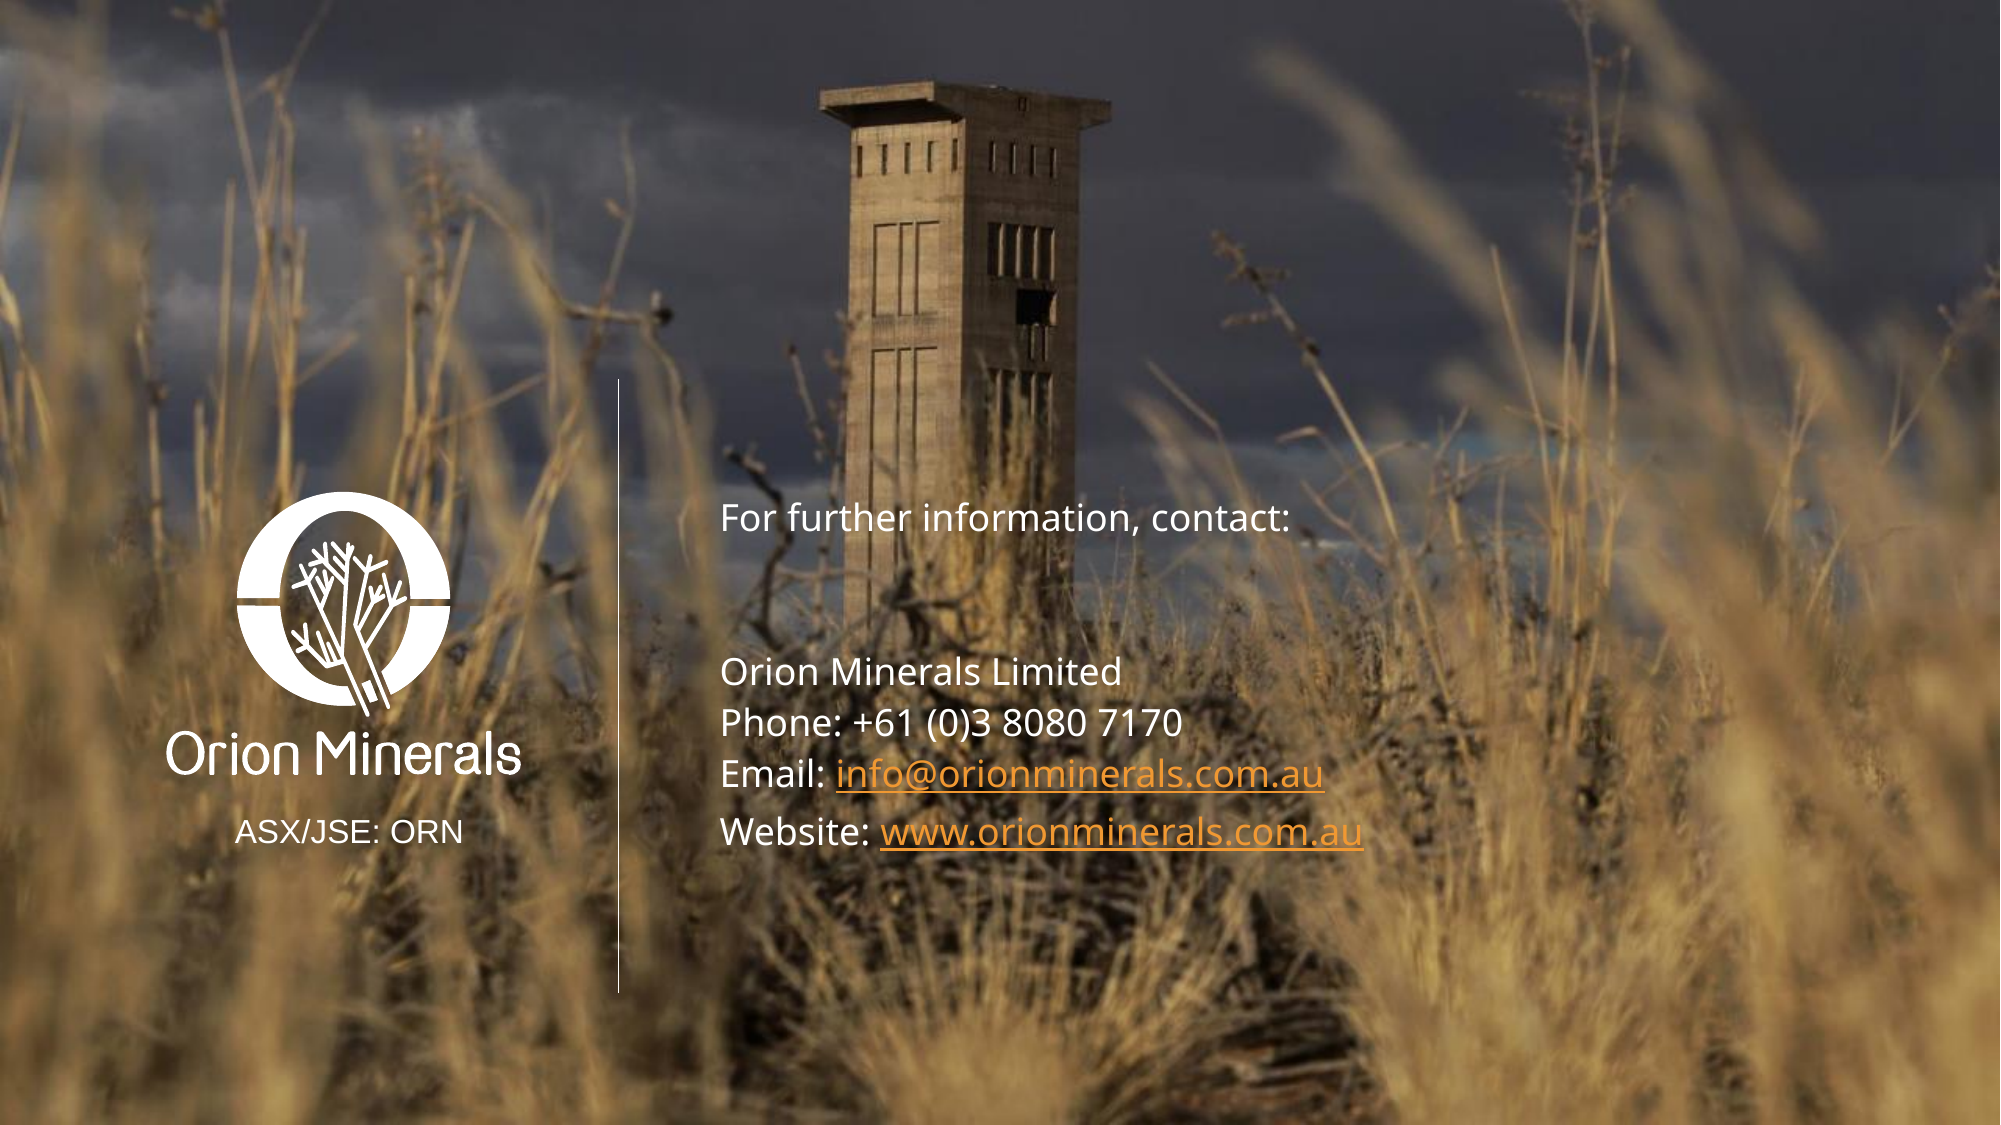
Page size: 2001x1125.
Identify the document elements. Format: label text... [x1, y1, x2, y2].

subtitle For further information, contact: Orion Minerals Limited Phone: +61 (0)3 8080 7170 Email: info@orionminerals.com.au Website: www.orionminerals.com.au [719, 447, 1827, 859]
picture [0, 0, 2000, 1125]
